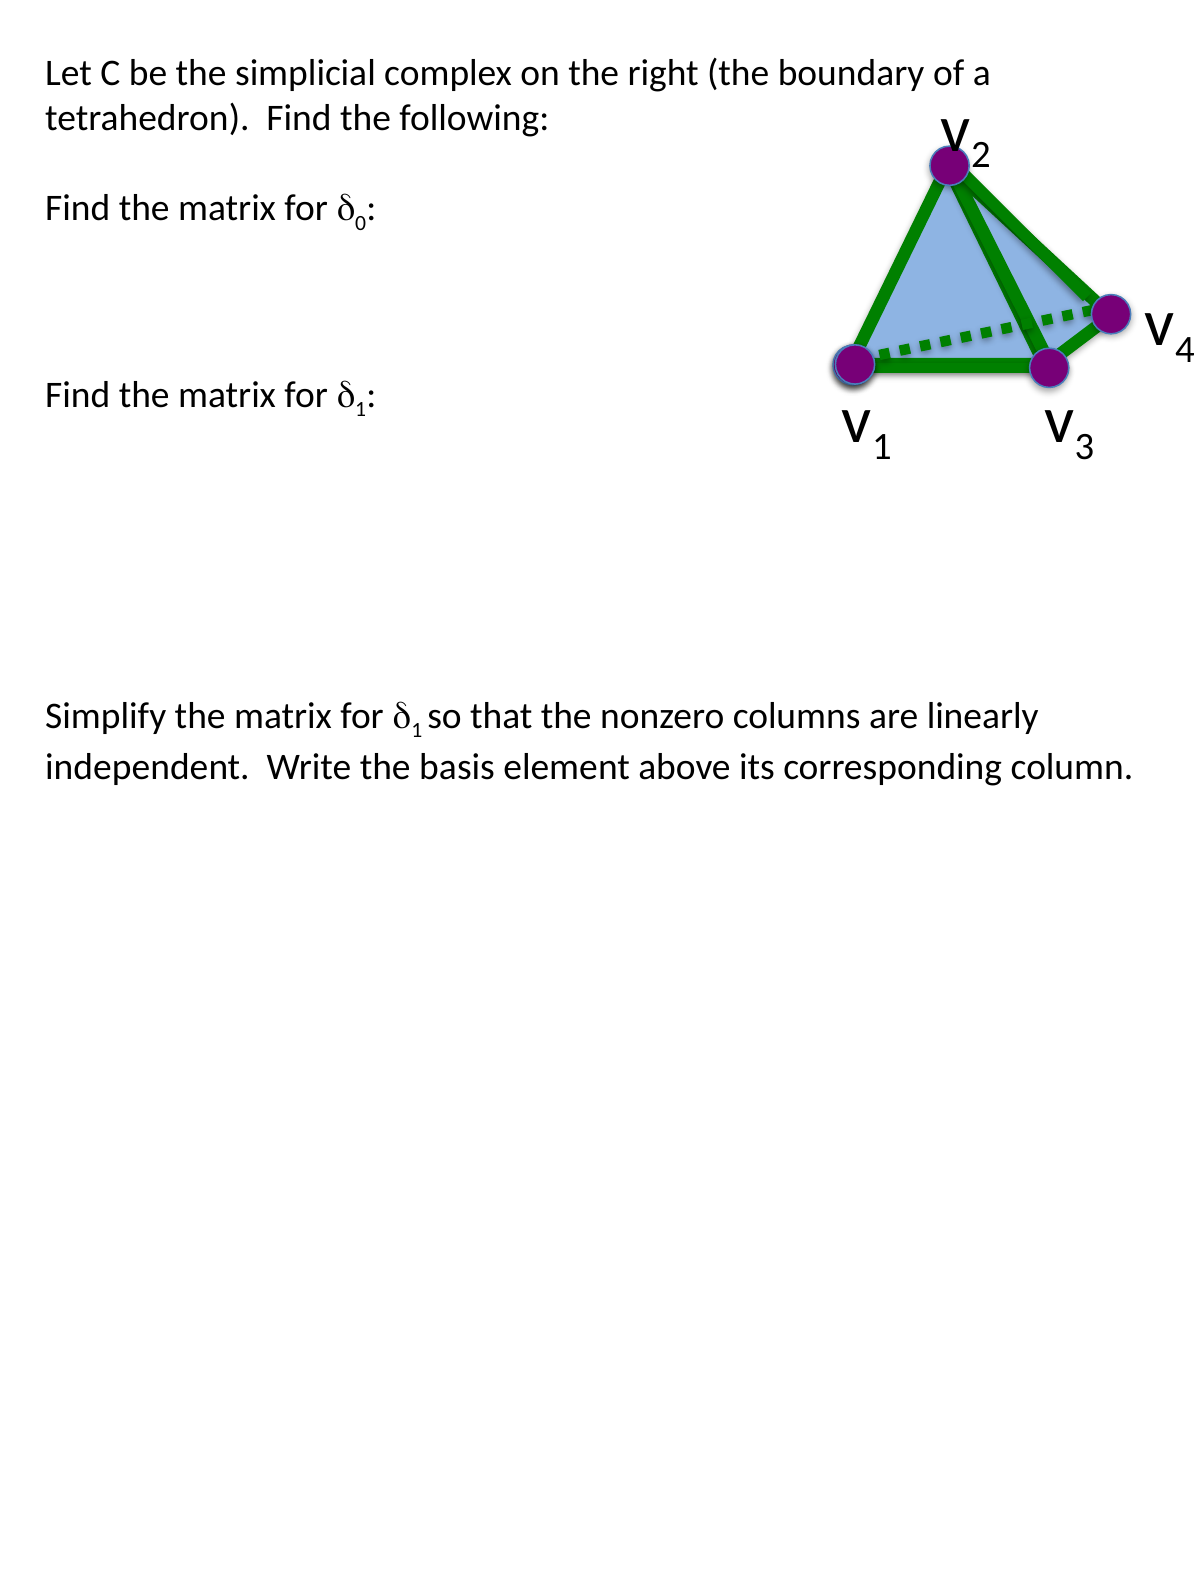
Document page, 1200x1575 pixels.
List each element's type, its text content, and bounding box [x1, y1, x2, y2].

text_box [826, 76, 1200, 453]
text_box Let C be the simplicial complex on the right (the boundary of a tetrahedron). Find the following: Find the matrix for d0: Find the matrix for d1: Simplify the matrix for d1 so that the nonzero columns are linearly independent. Write the basis element above its corresponding column. [30, 41, 1200, 840]
